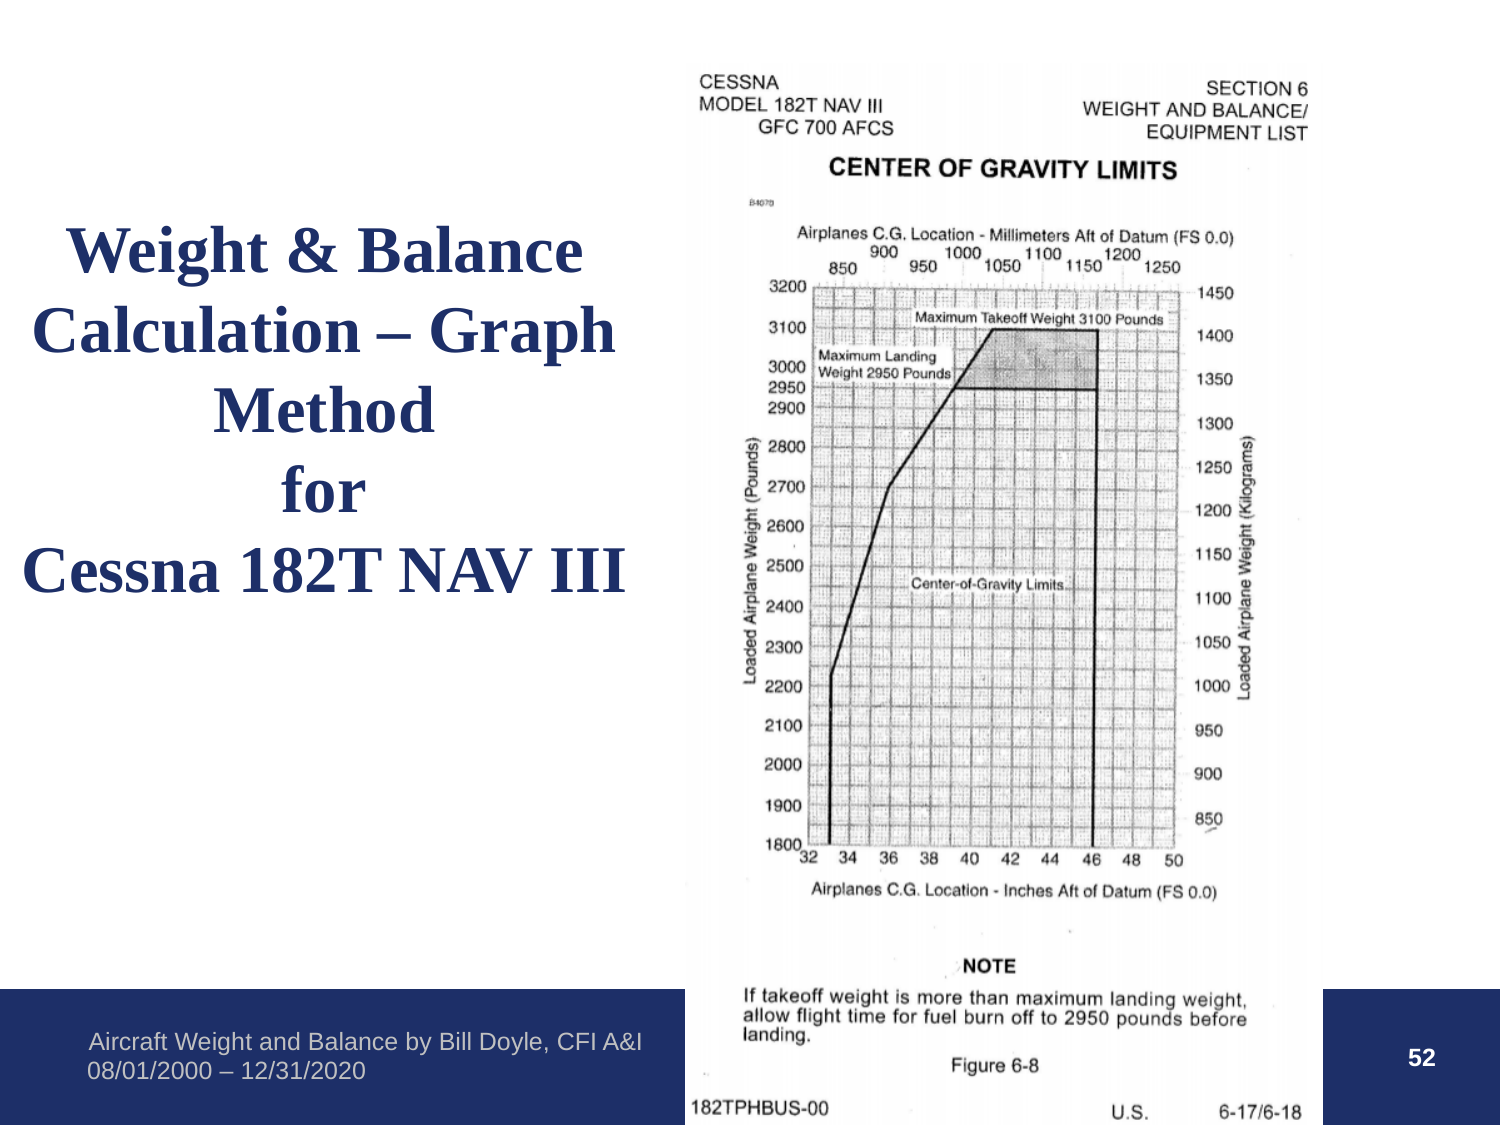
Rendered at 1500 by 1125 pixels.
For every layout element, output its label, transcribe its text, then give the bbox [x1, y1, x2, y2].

title Weight & Balance Calculation – Graph Method for Cessna 182T NAV III [0, 0, 650, 812]
picture [685, 63, 1324, 1125]
